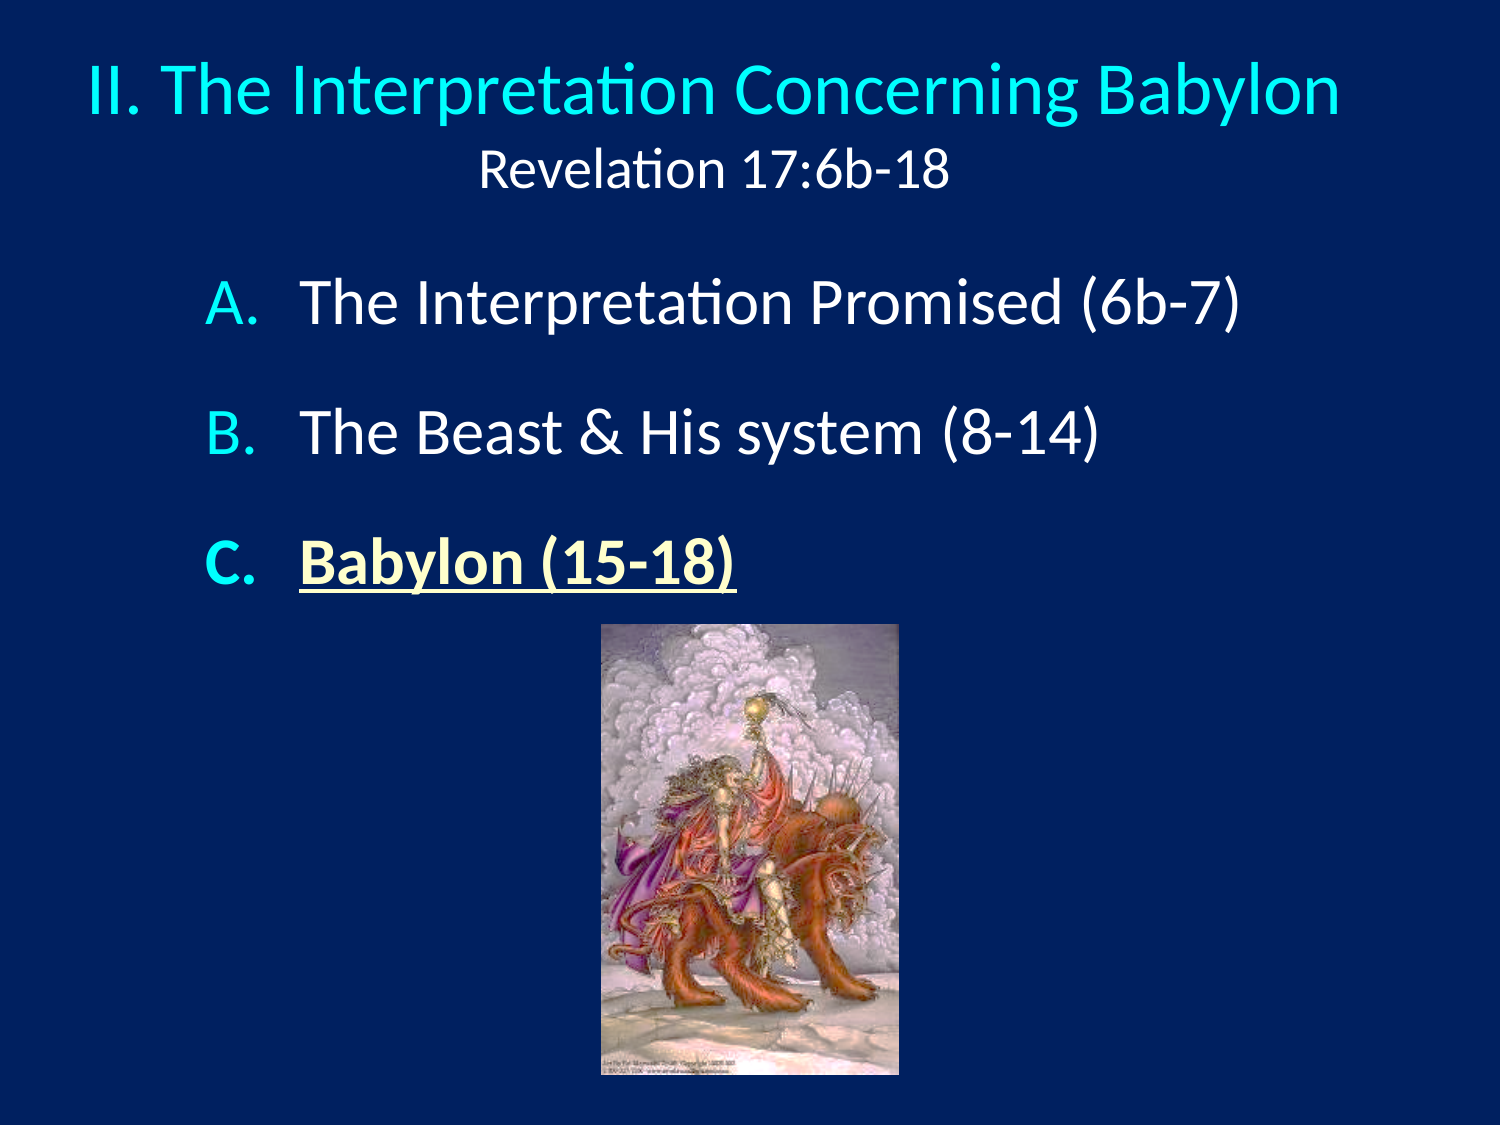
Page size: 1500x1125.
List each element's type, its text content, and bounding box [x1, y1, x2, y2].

list The Interpretation Promised (6b-7) The Beast & His system (8-14) Babylon (15-18) [190, 249, 1310, 663]
title II. The Interpretation Concerning Babylon Revelation 17:6b-18 [31, 32, 1399, 213]
picture [600, 624, 900, 1076]
